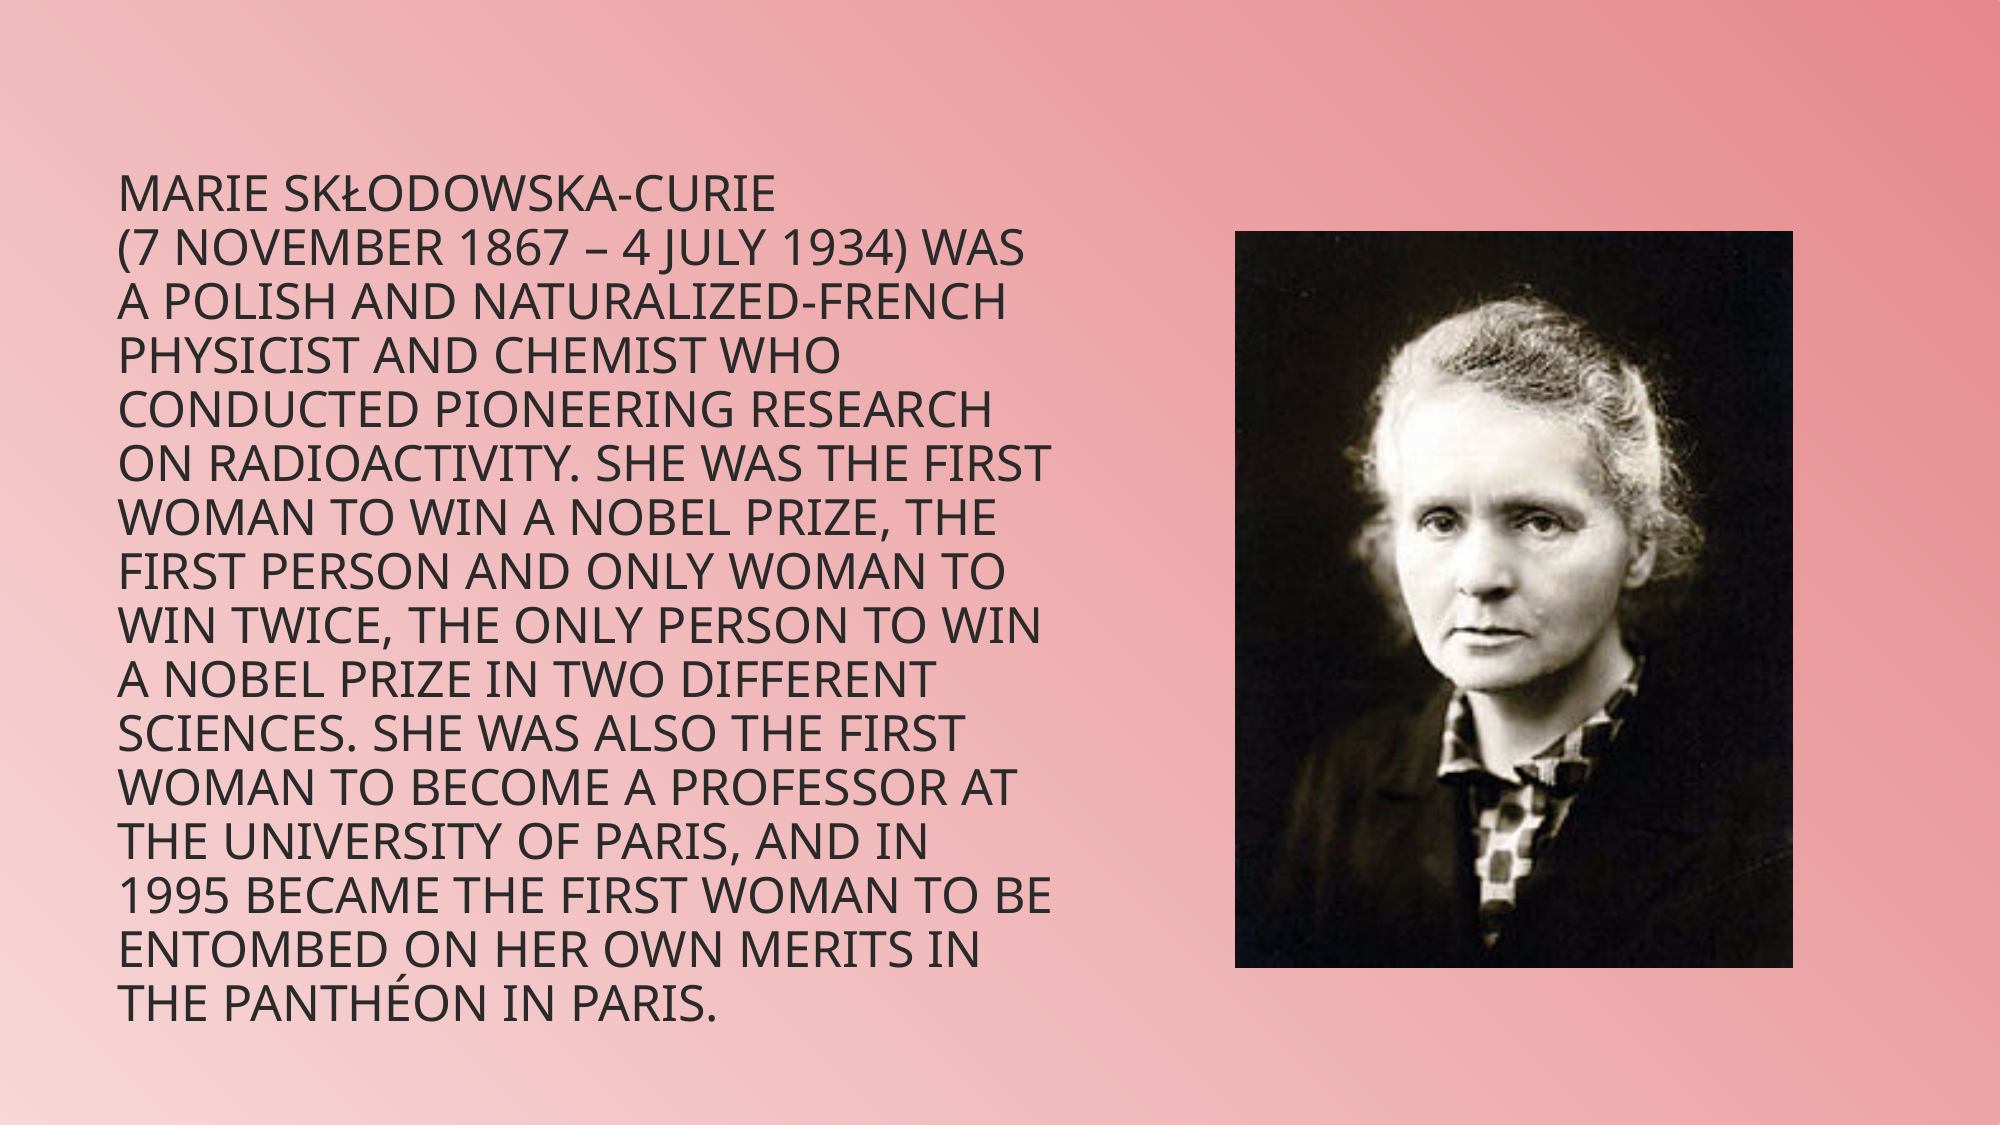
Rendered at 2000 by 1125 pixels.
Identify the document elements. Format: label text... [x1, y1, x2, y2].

title Marie Skłodowska-Curie (7 November 1867 – 4 July 1934) was a Polish and naturalized-French physicist and chemist who conducted pioneering research on radioactivity. She was the first woman to win a Nobel Prize, the first person and only woman to win twice, the only person to win a Nobel Prize in two different sciences. She was also the first woman to become a professor at the University of Paris, and in 1995 became the first woman to be entombed on her own merits in the Panthéon in Paris. [101, 822, 1071, 1040]
picture [1235, 231, 1793, 968]
